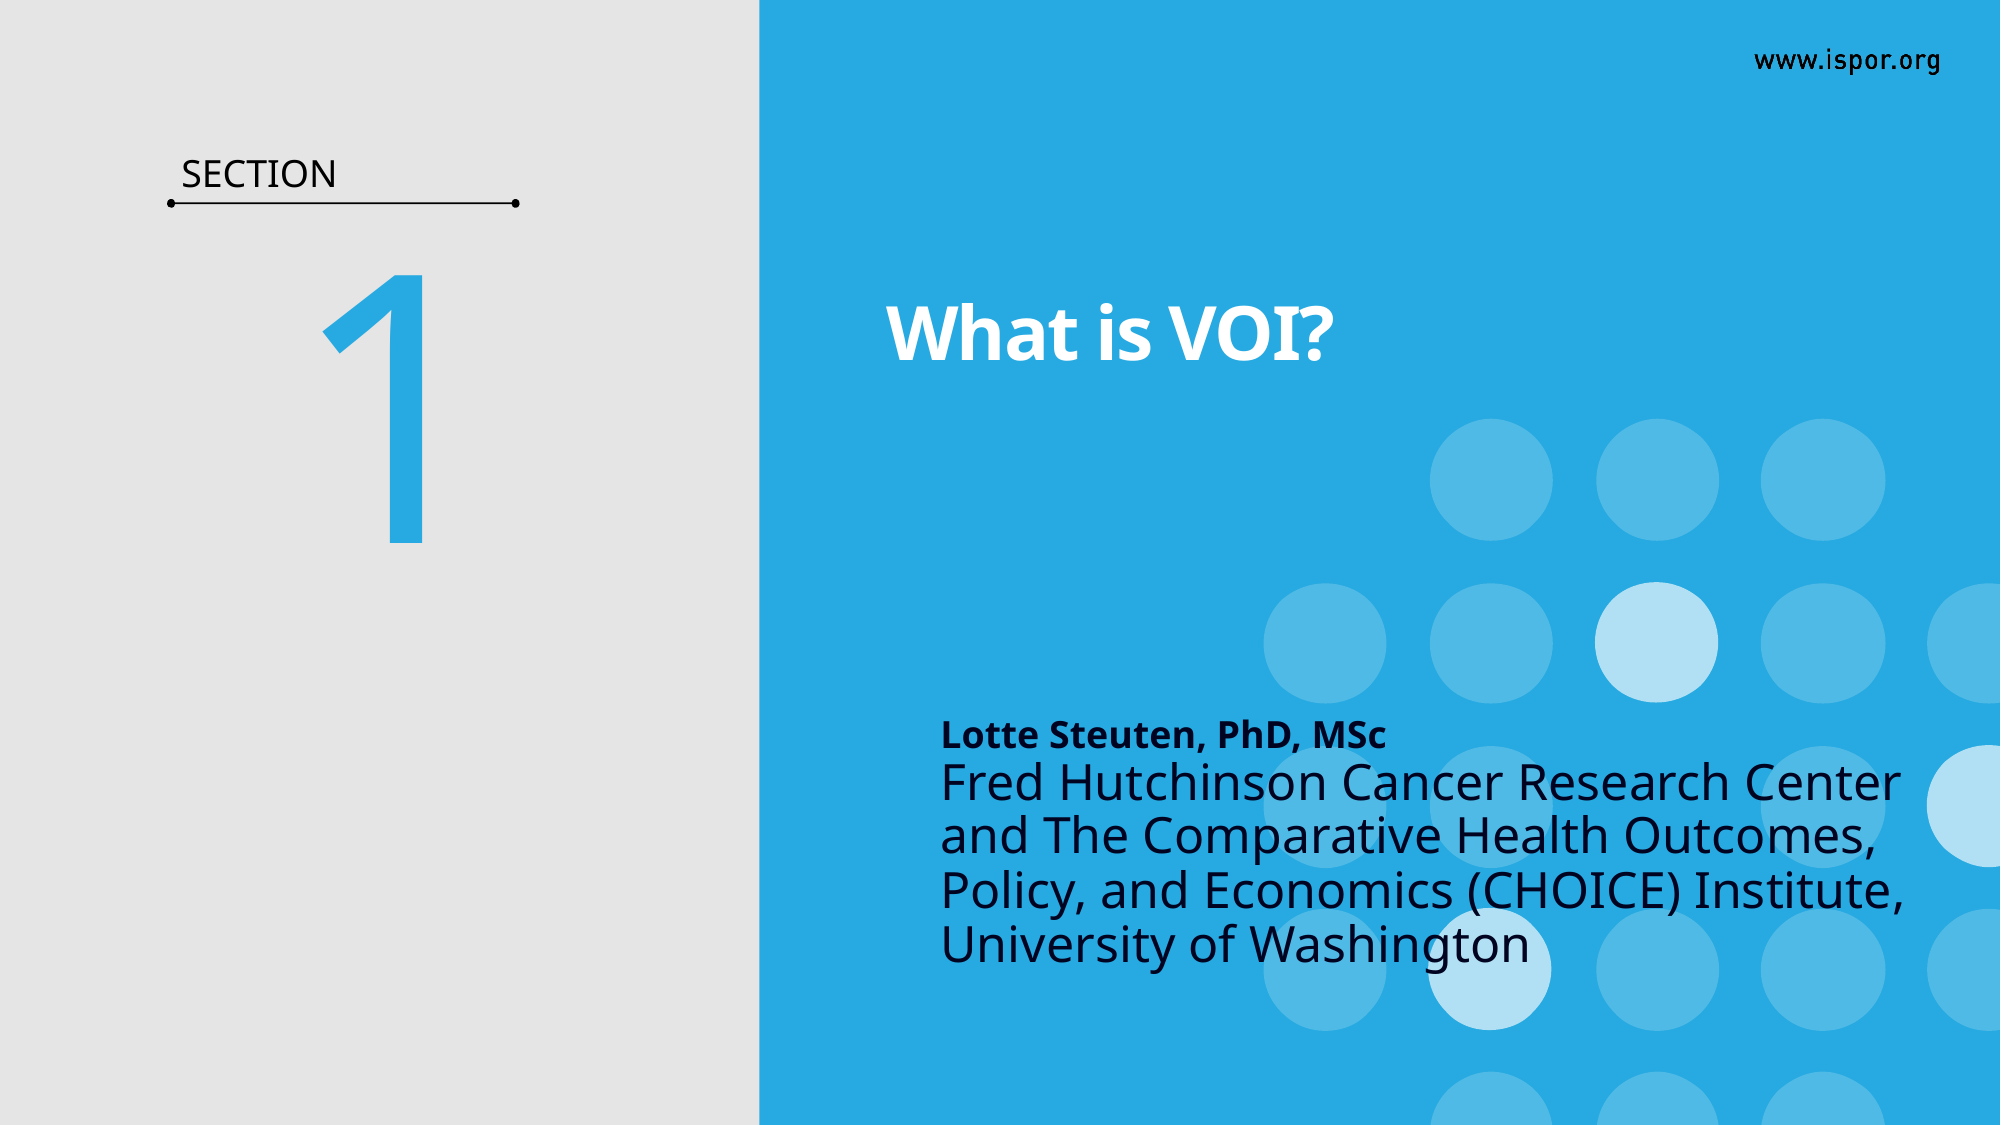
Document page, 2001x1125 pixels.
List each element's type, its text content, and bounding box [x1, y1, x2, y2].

text_box SECTION [166, 142, 519, 203]
title What is VOI? [871, 280, 2000, 650]
list Lotte Steuten, PhD, MSc Fred Hutchinson Cancer Research Center and The Comparative Health Outcomes, Policy, and Economics (CHOICE) Institute, University of Washington [925, 709, 2000, 771]
list 1 [140, 236, 519, 650]
picture [1738, 34, 1962, 89]
